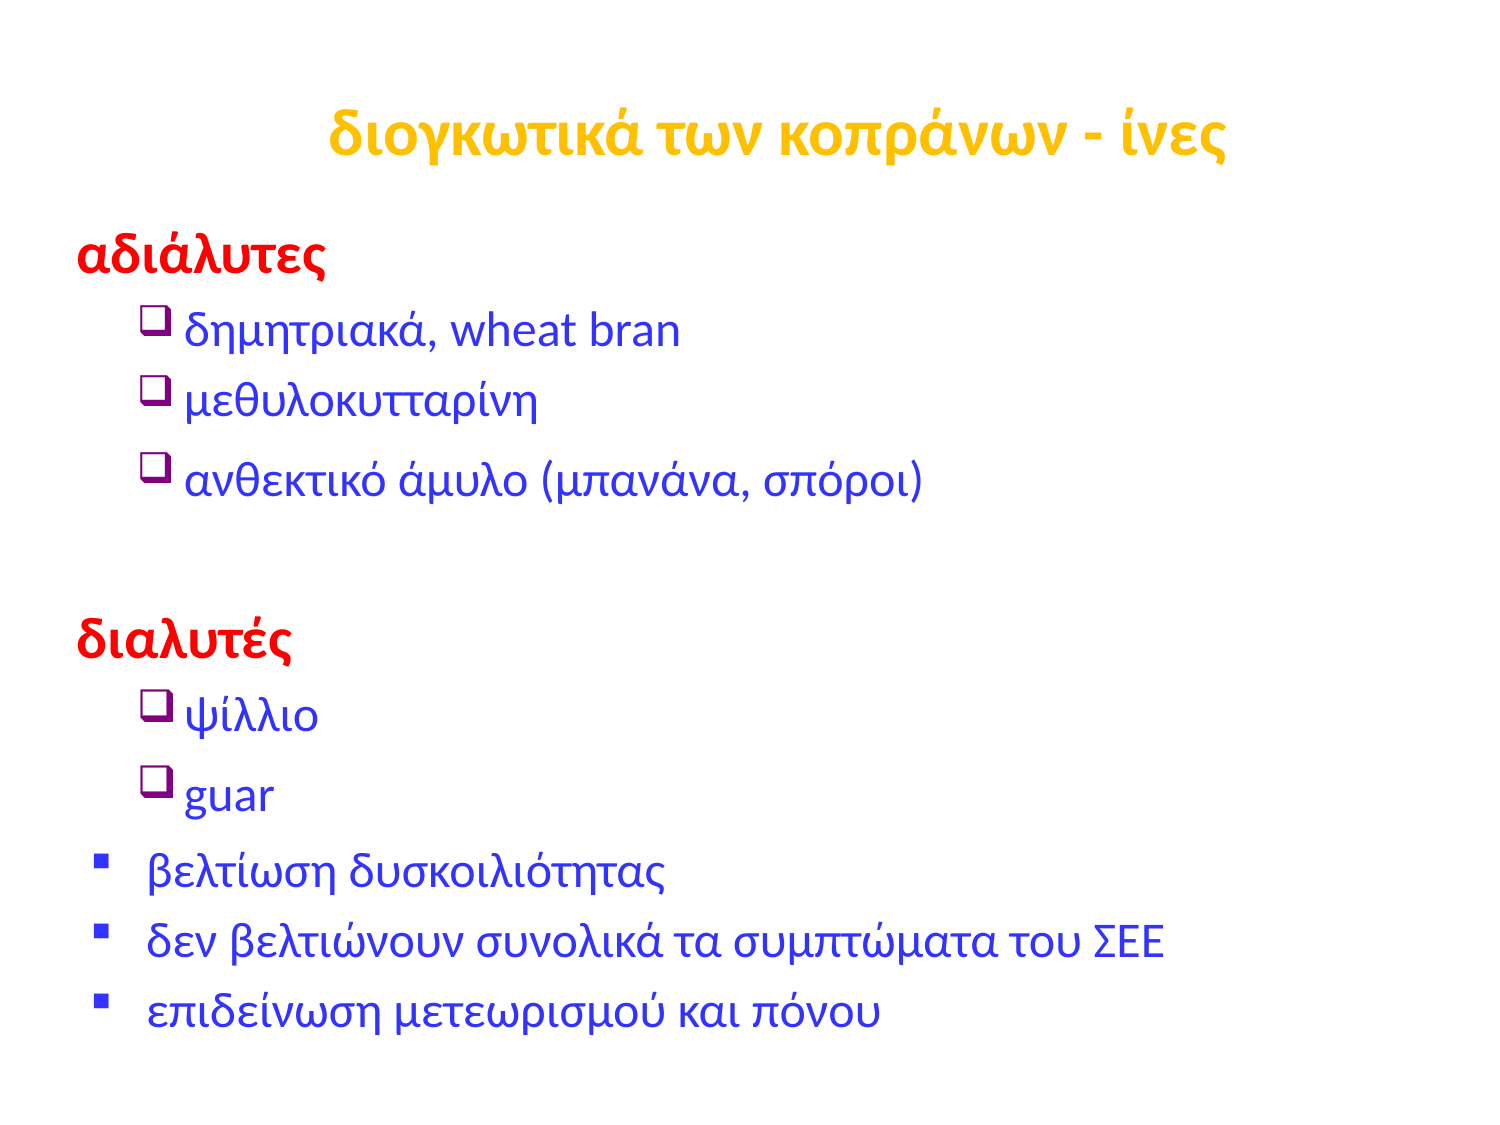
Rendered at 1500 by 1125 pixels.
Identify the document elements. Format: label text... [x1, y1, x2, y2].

title διογκωτικά των κοπράνων - ίνες [140, 35, 1416, 223]
list αδιάλυτες δημητριακά, wheat bran μεθυλοκυτταρίνη ανθεκτικό άμυλο (μπανάνα, σπόροι) διαλυτές ψίλλιο guar [46, 199, 1032, 832]
text_box βελτίωση δυσκοιλιότητας δεν βελτιώνουν συνολικά τα συμπτώματα του ΣΕΕ επιδείνωση μετεωρισμού και πόνου [74, 750, 1500, 1055]
